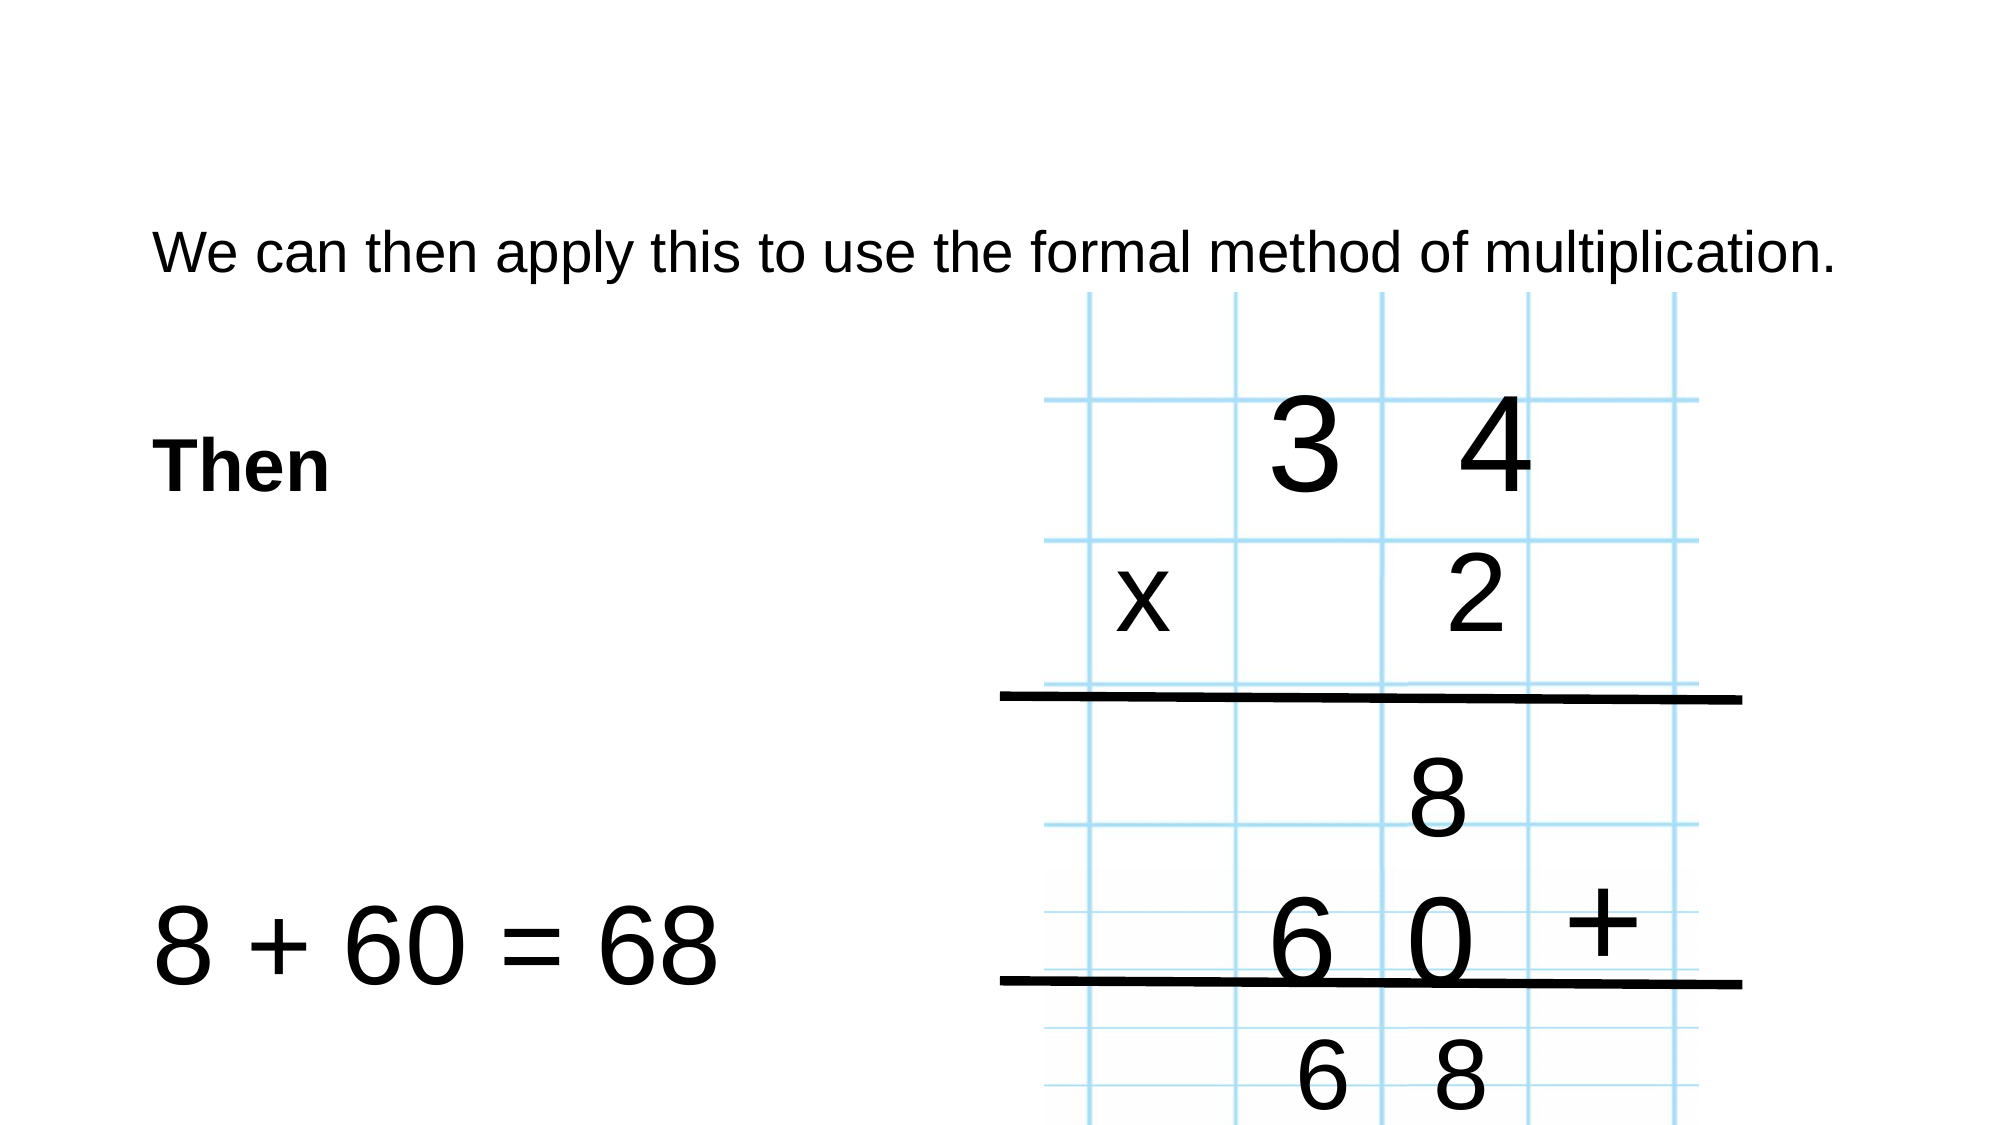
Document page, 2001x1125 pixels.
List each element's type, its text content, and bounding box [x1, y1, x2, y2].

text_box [999, 980, 1743, 985]
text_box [1044, 985, 1698, 1125]
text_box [999, 696, 1743, 700]
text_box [1044, 292, 1698, 696]
list We can then apply this to use the formal method of multiplication. Then 3 4 x 2 8 8 + 60 = 68 6 0 6 8 [137, 207, 1863, 1125]
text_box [1044, 700, 1698, 980]
